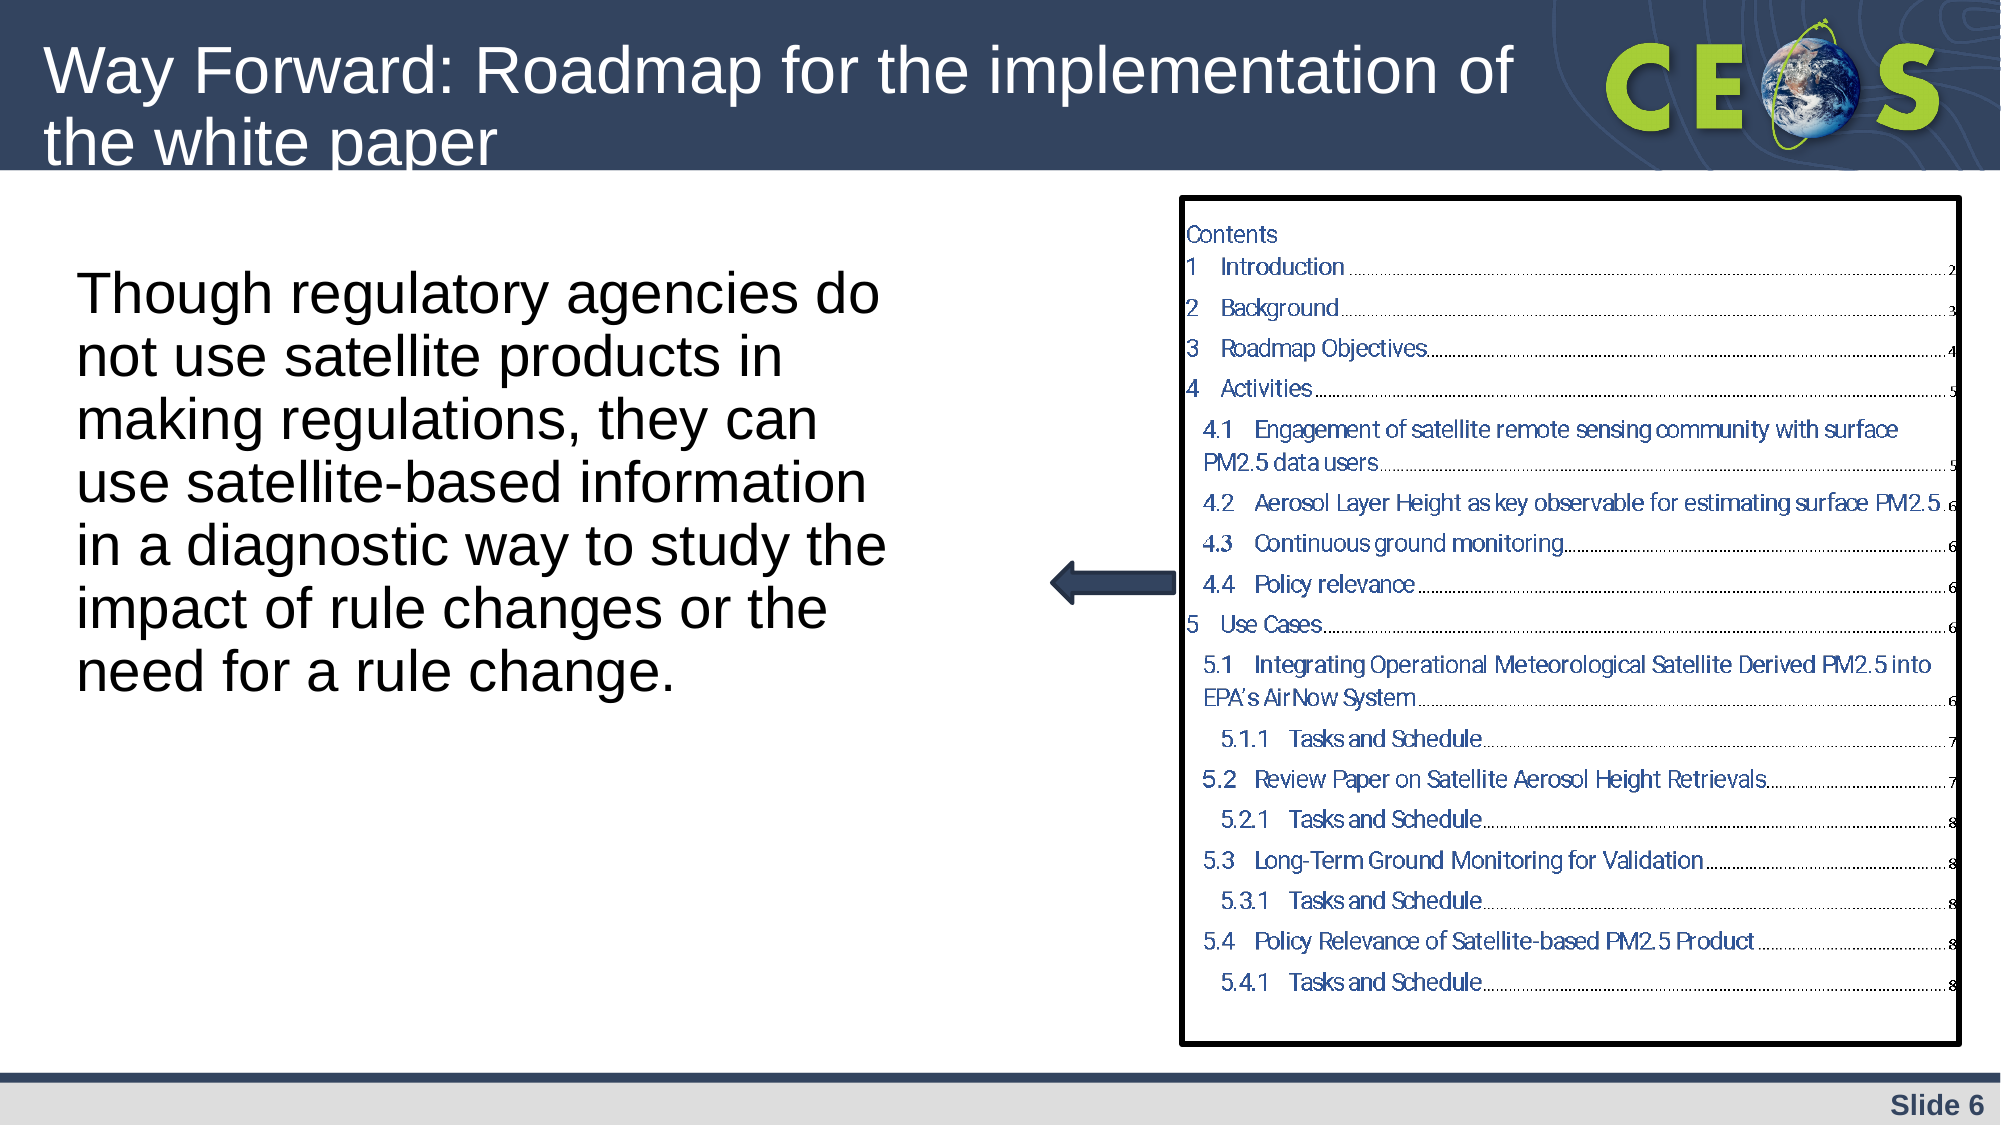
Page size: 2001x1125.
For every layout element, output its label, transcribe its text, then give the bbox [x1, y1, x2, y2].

text_box [1052, 562, 1174, 604]
title Way Forward: Roadmap for the implementation of the white paper [28, 28, 1569, 157]
list Though regulatory agencies do not use satellite products in making regulations, they can use satellite-based information in a diagnostic way to study the impact of rule changes or the need for a rule change. [53, 255, 929, 749]
picture [1606, 18, 1939, 150]
picture [1185, 200, 1957, 1042]
